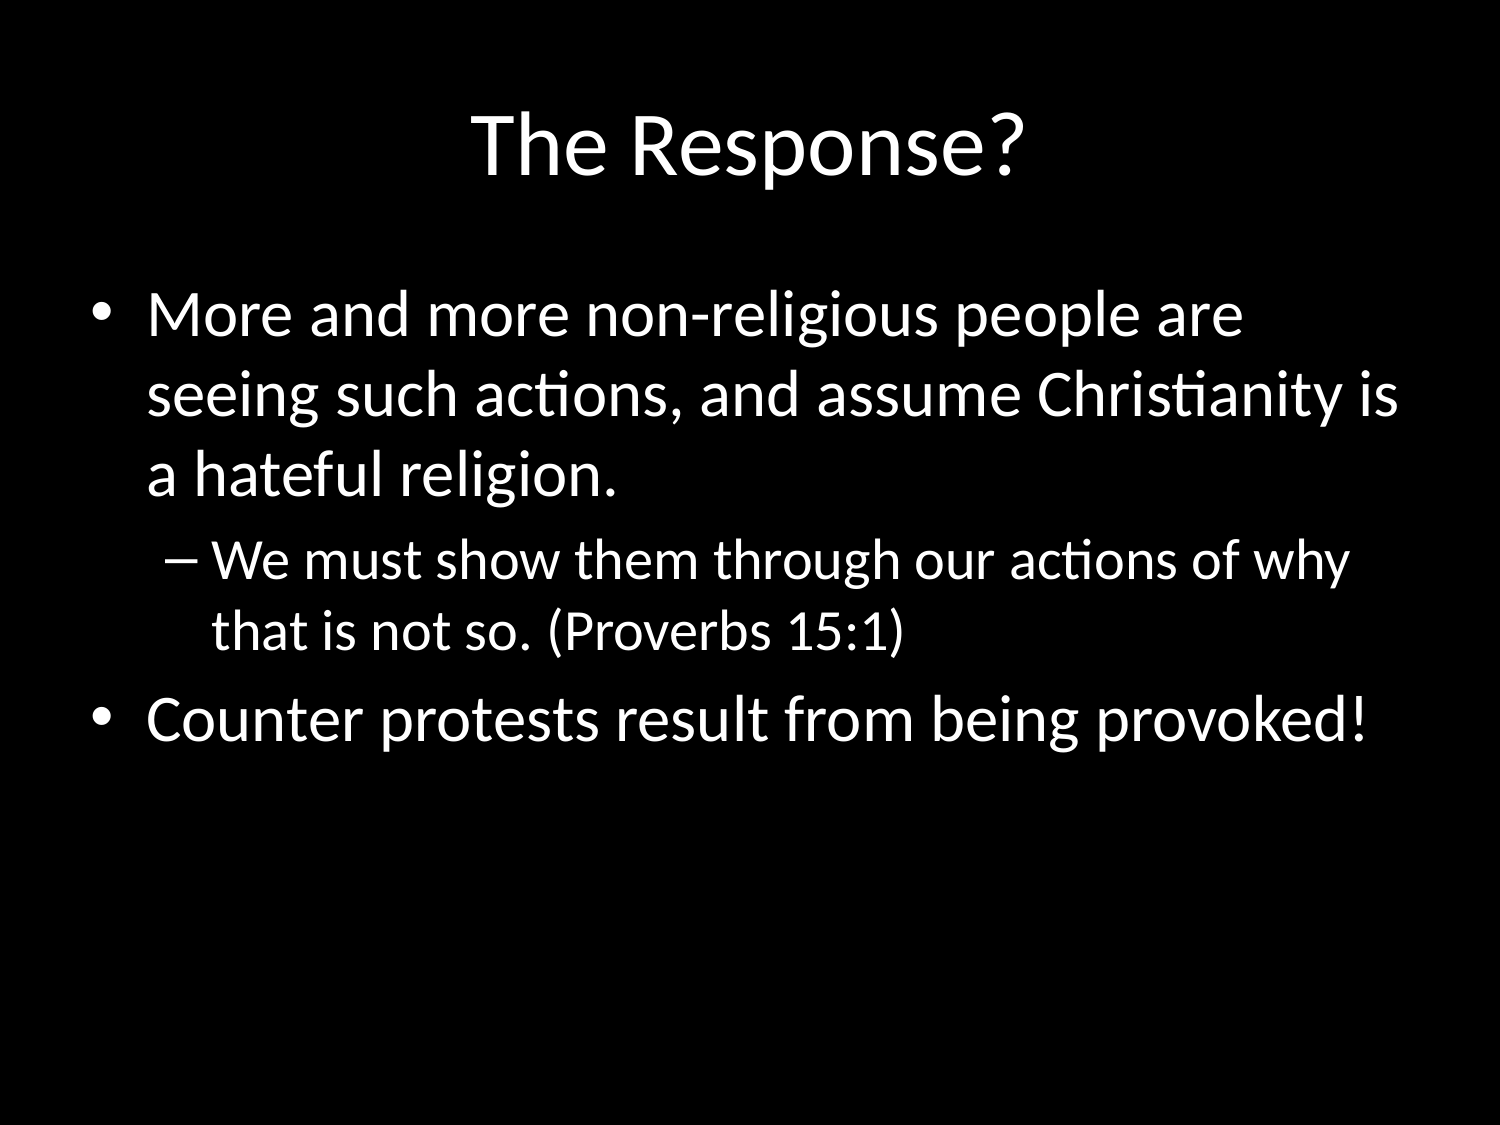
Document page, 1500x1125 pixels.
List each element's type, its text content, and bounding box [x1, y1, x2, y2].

list More and more non-religious people are seeing such actions, and assume Christianity is a hateful religion. We must show them through our actions of why that is not so. (Proverbs 15:1) Counter protests result from being provoked! [75, 262, 1425, 1005]
title The Response? [75, 45, 1425, 233]
